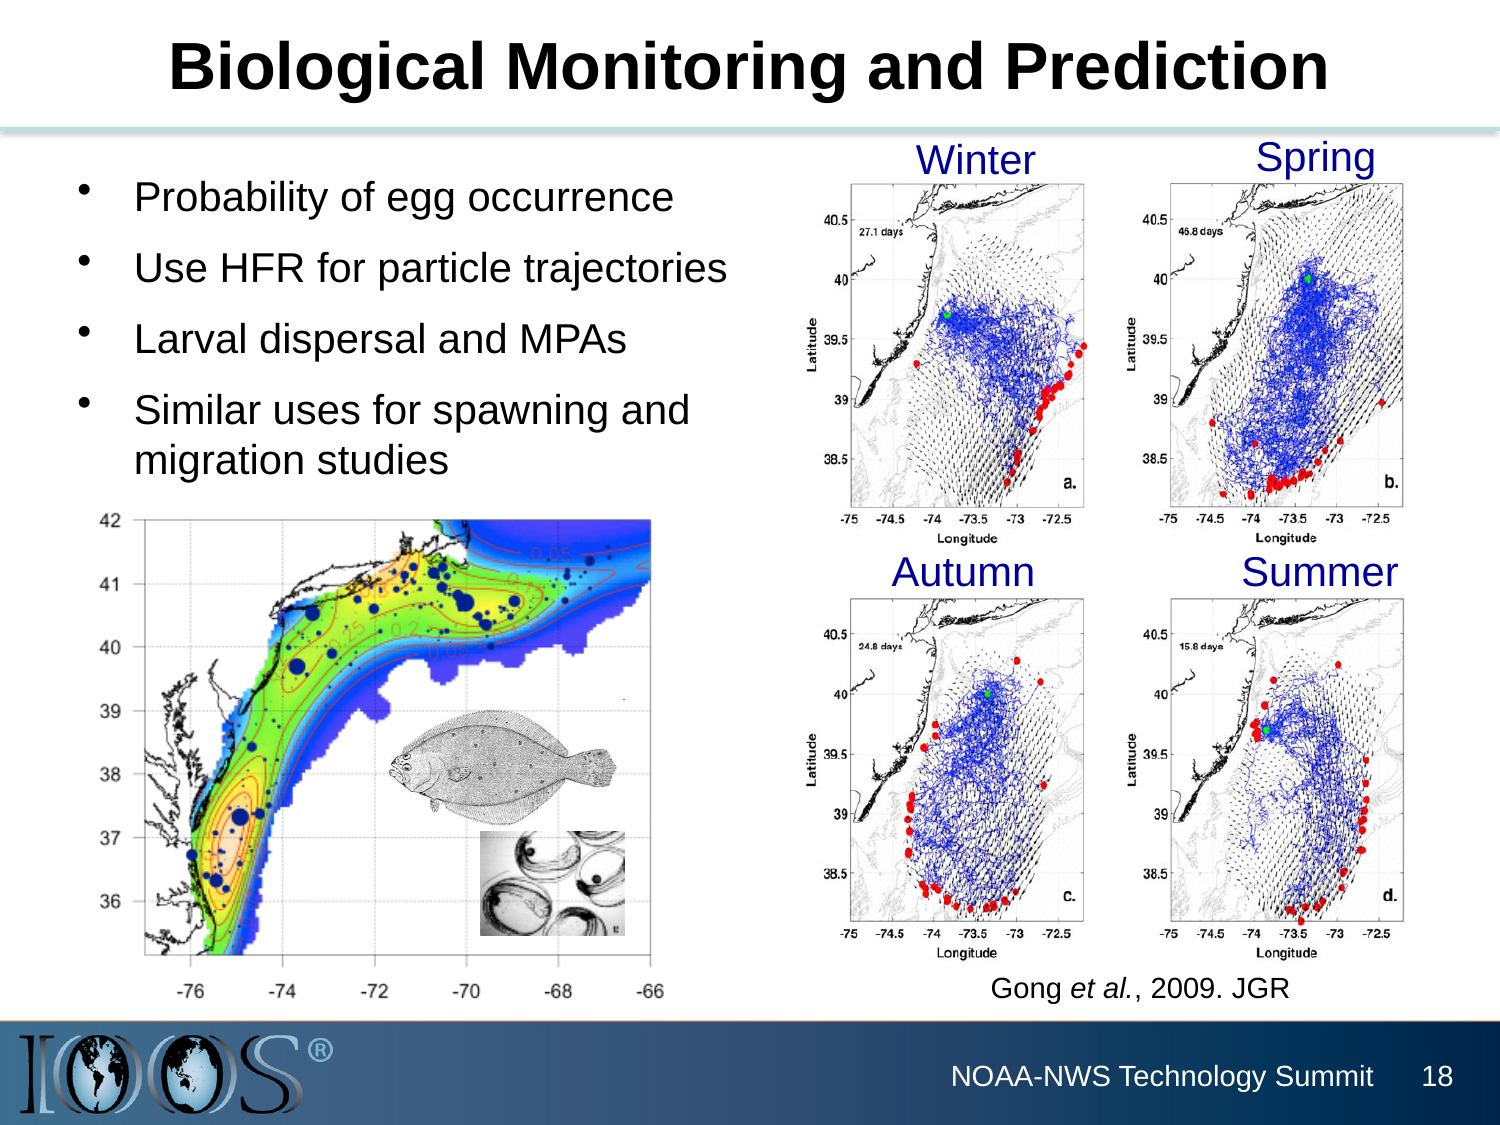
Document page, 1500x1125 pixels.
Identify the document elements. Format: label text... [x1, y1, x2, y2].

picture [0, 0, 1500, 127]
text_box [74, 499, 701, 1013]
title Biological Monitoring and Prediction [112, 12, 1388, 113]
text_box Spring [1240, 121, 1392, 160]
list Probability of egg occurrence Use HFR for particle trajectories Larval dispersal and MPAs Similar uses for spawning and migration studies [62, 162, 763, 438]
text_box Gong et al., 2009. JGR [975, 986, 1306, 1013]
text_box Winter [900, 125, 1052, 160]
picture [0, 131, 1500, 1125]
